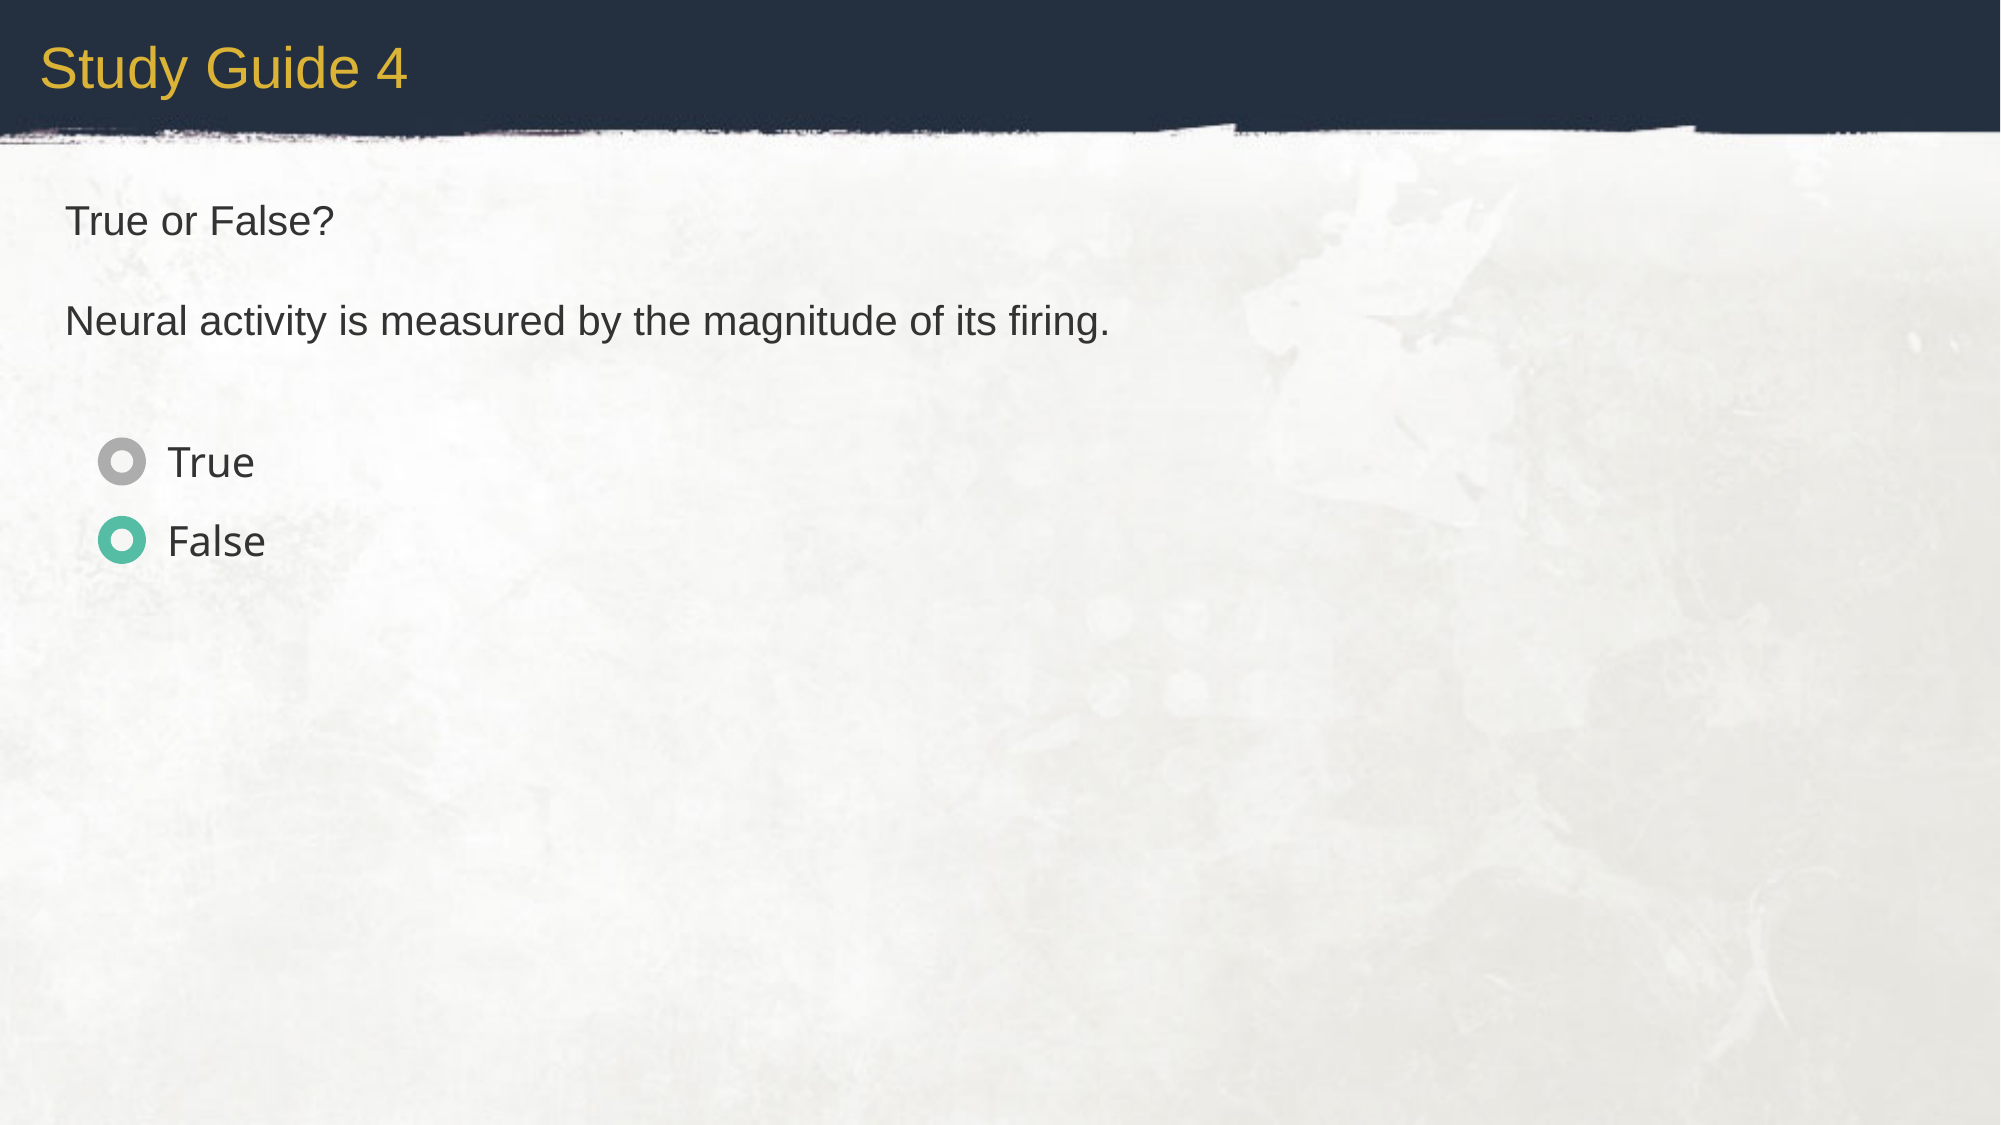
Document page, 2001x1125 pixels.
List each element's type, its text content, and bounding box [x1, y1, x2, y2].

picture [0, 0, 2001, 1125]
list True or False? Neural activity is measured by the magnitude of its firing. [50, 186, 1950, 367]
list Study Guide 4 [24, 2, 1975, 130]
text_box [97, 428, 276, 573]
